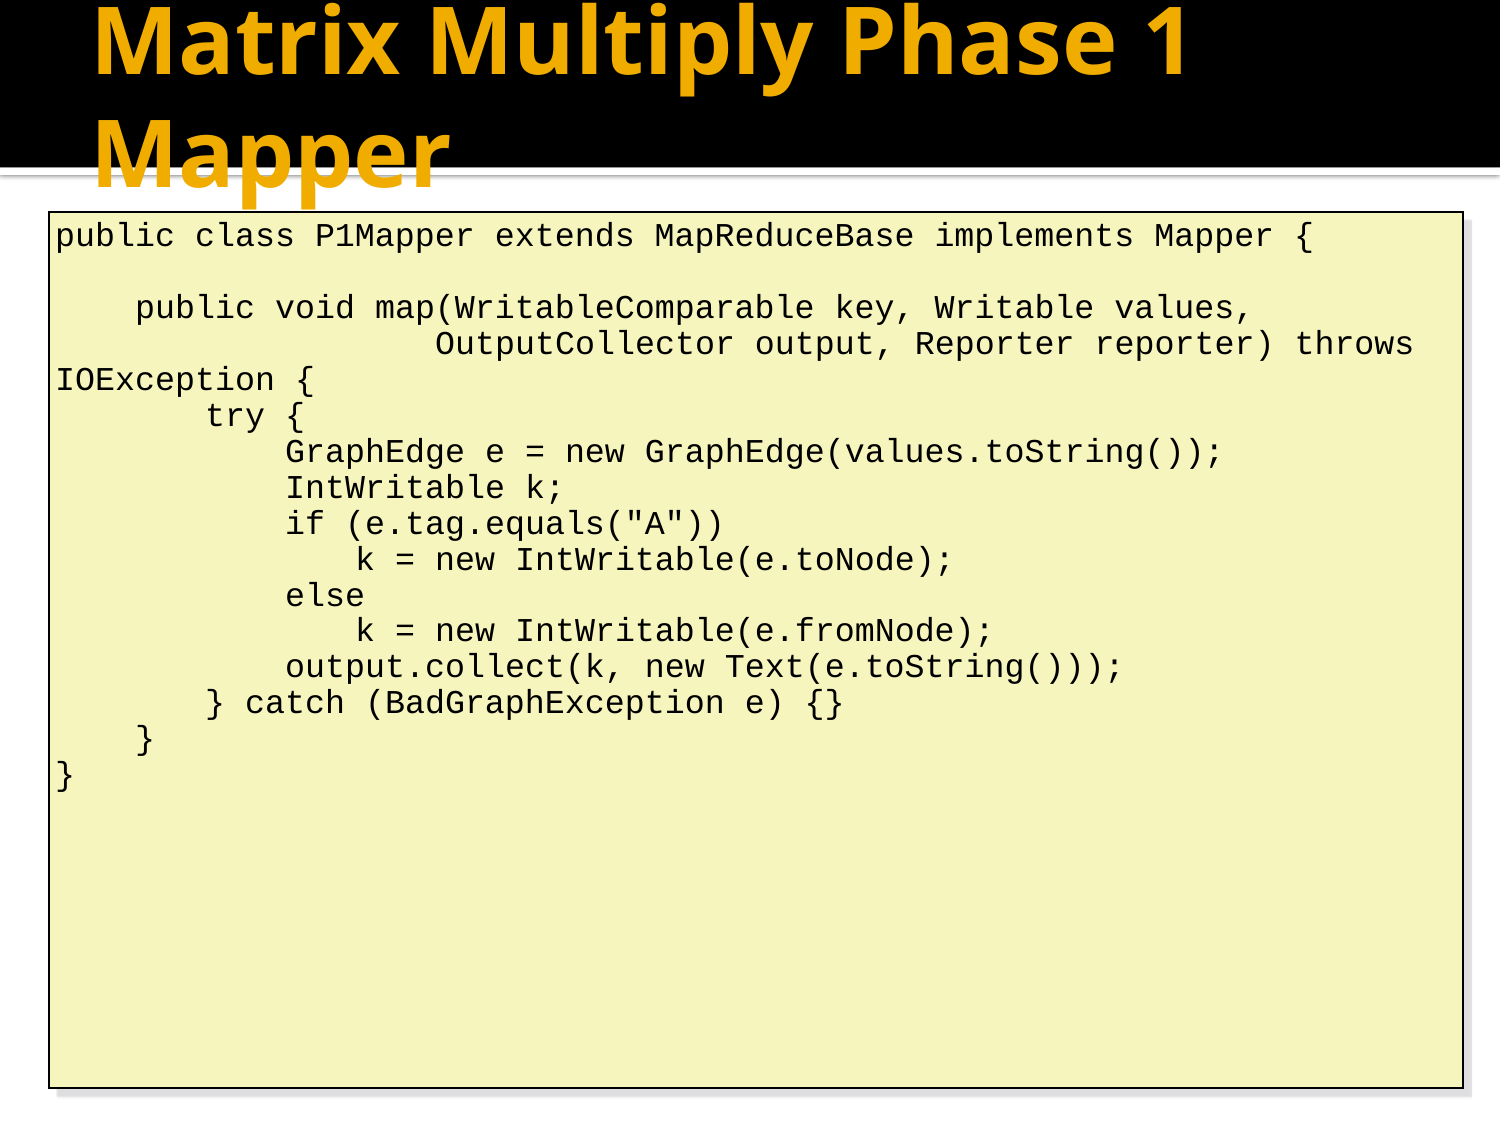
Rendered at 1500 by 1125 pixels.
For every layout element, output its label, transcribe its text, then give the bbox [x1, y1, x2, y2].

title Matrix Multiply Phase 1 Mapper [75, 12, 1425, 175]
text_box public class P1Mapper extends MapReduceBase implements Mapper { public void map(WritableComparable key, Writable values, OutputCollector output, Reporter reporter) throws IOException { try { GraphEdge e = new GraphEdge(values.toString()); IntWritable k; if (e.tag.equals("A")) k = new IntWritable(e.toNode); else k = new IntWritable(e.fromNode); output.collect(k, new Text(e.toString())); } catch (BadGraphException e) {} } } [48, 212, 1464, 1089]
